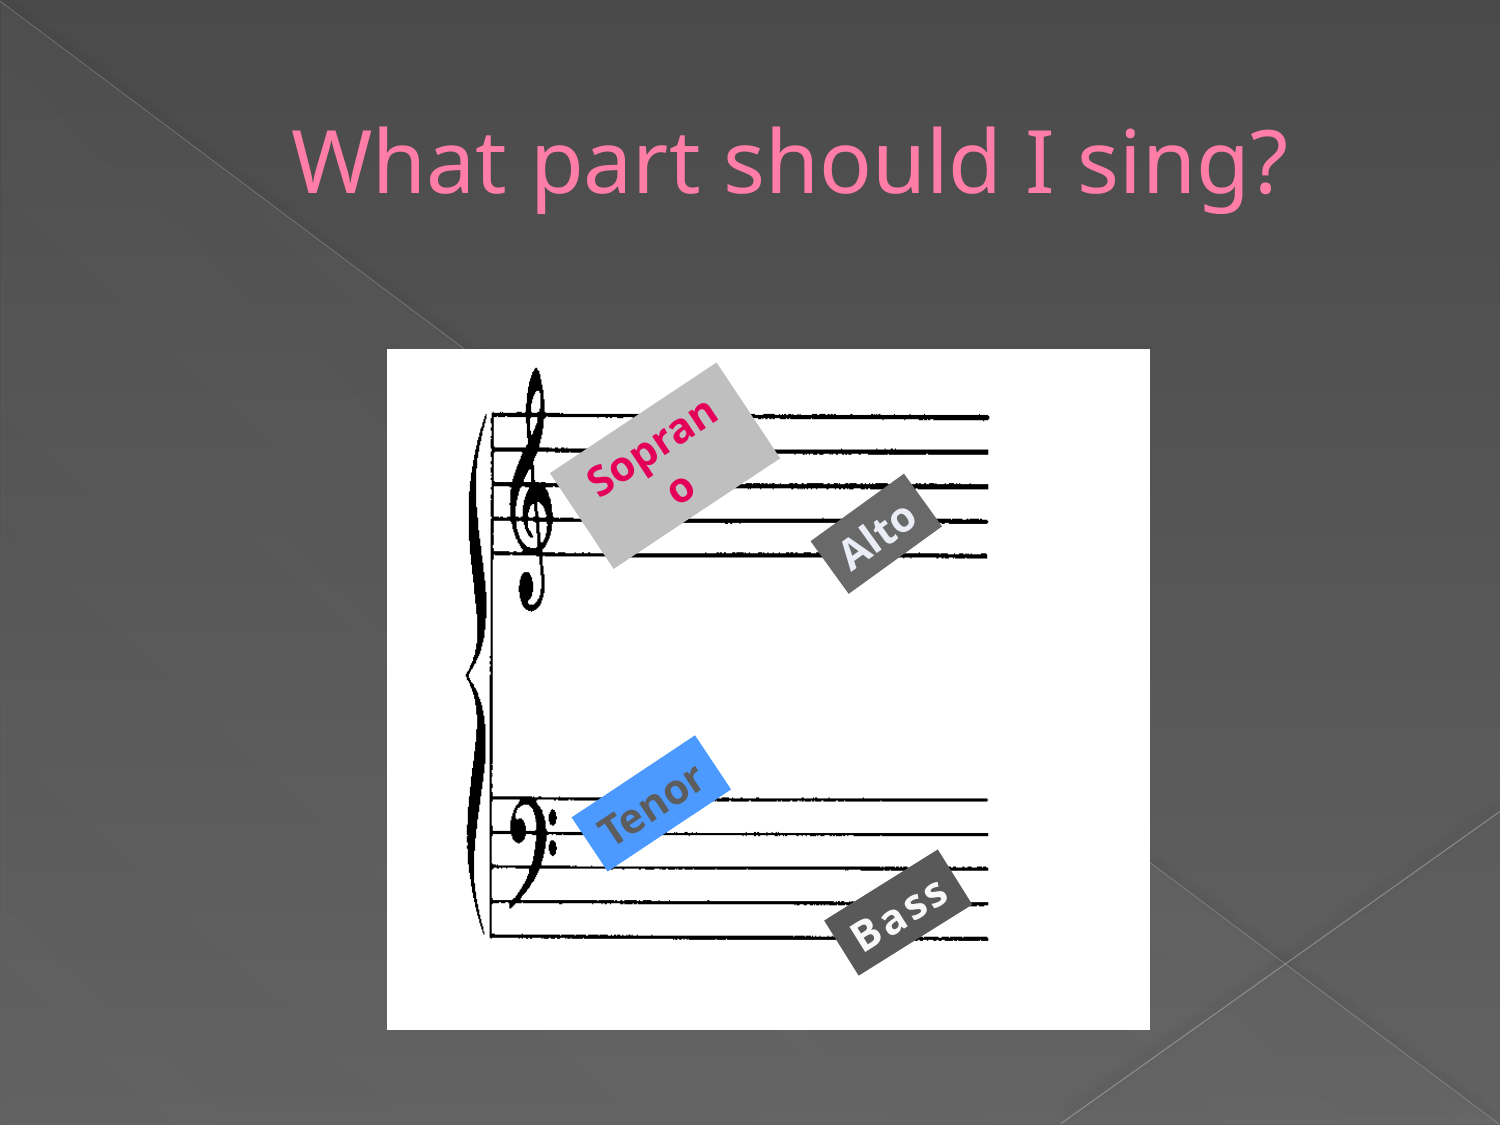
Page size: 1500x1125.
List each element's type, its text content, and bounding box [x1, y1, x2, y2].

picture [387, 349, 1151, 1030]
title What part should I sing? [75, 43, 1425, 274]
